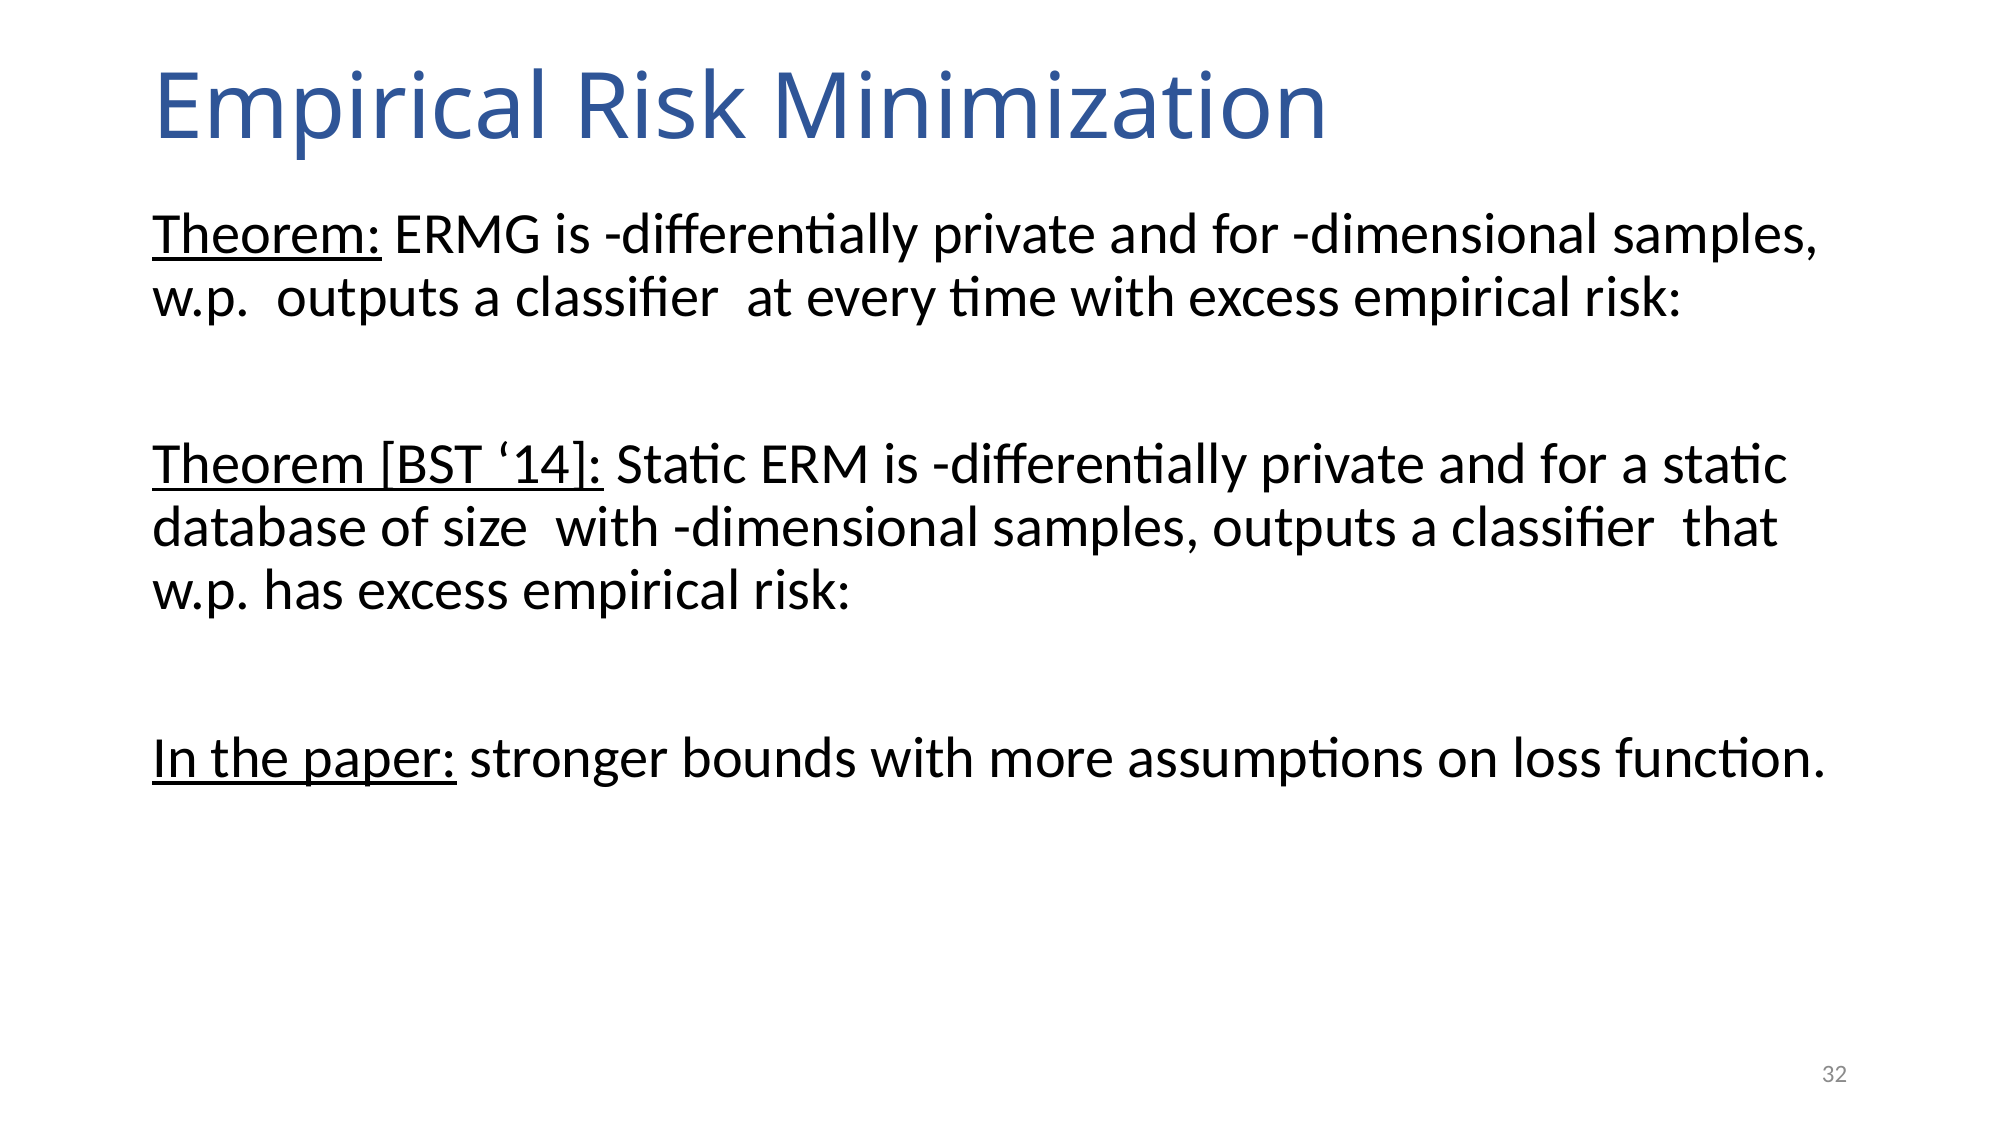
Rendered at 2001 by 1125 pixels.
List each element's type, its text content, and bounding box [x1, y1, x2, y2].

title Empirical Risk Minimization [137, 0, 1863, 218]
slide_number 31 [1412, 1042, 1863, 1103]
